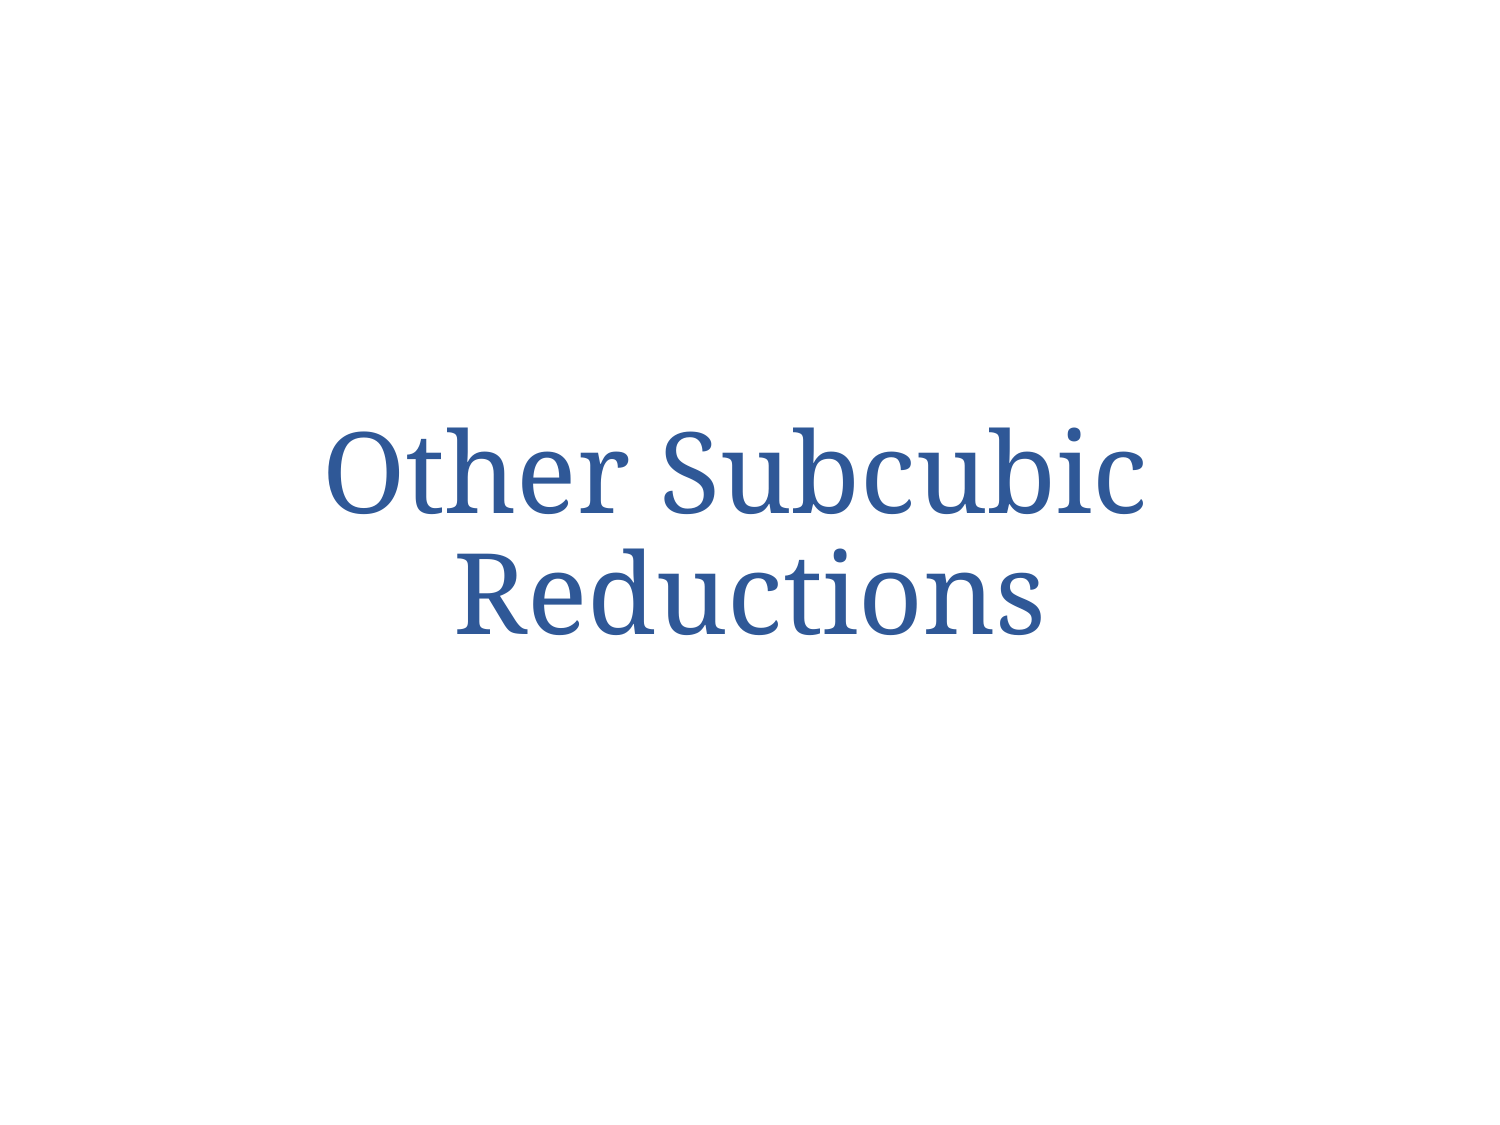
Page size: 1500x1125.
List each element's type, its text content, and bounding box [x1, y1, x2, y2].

title Other Subcubic Reductions [0, 399, 1500, 665]
